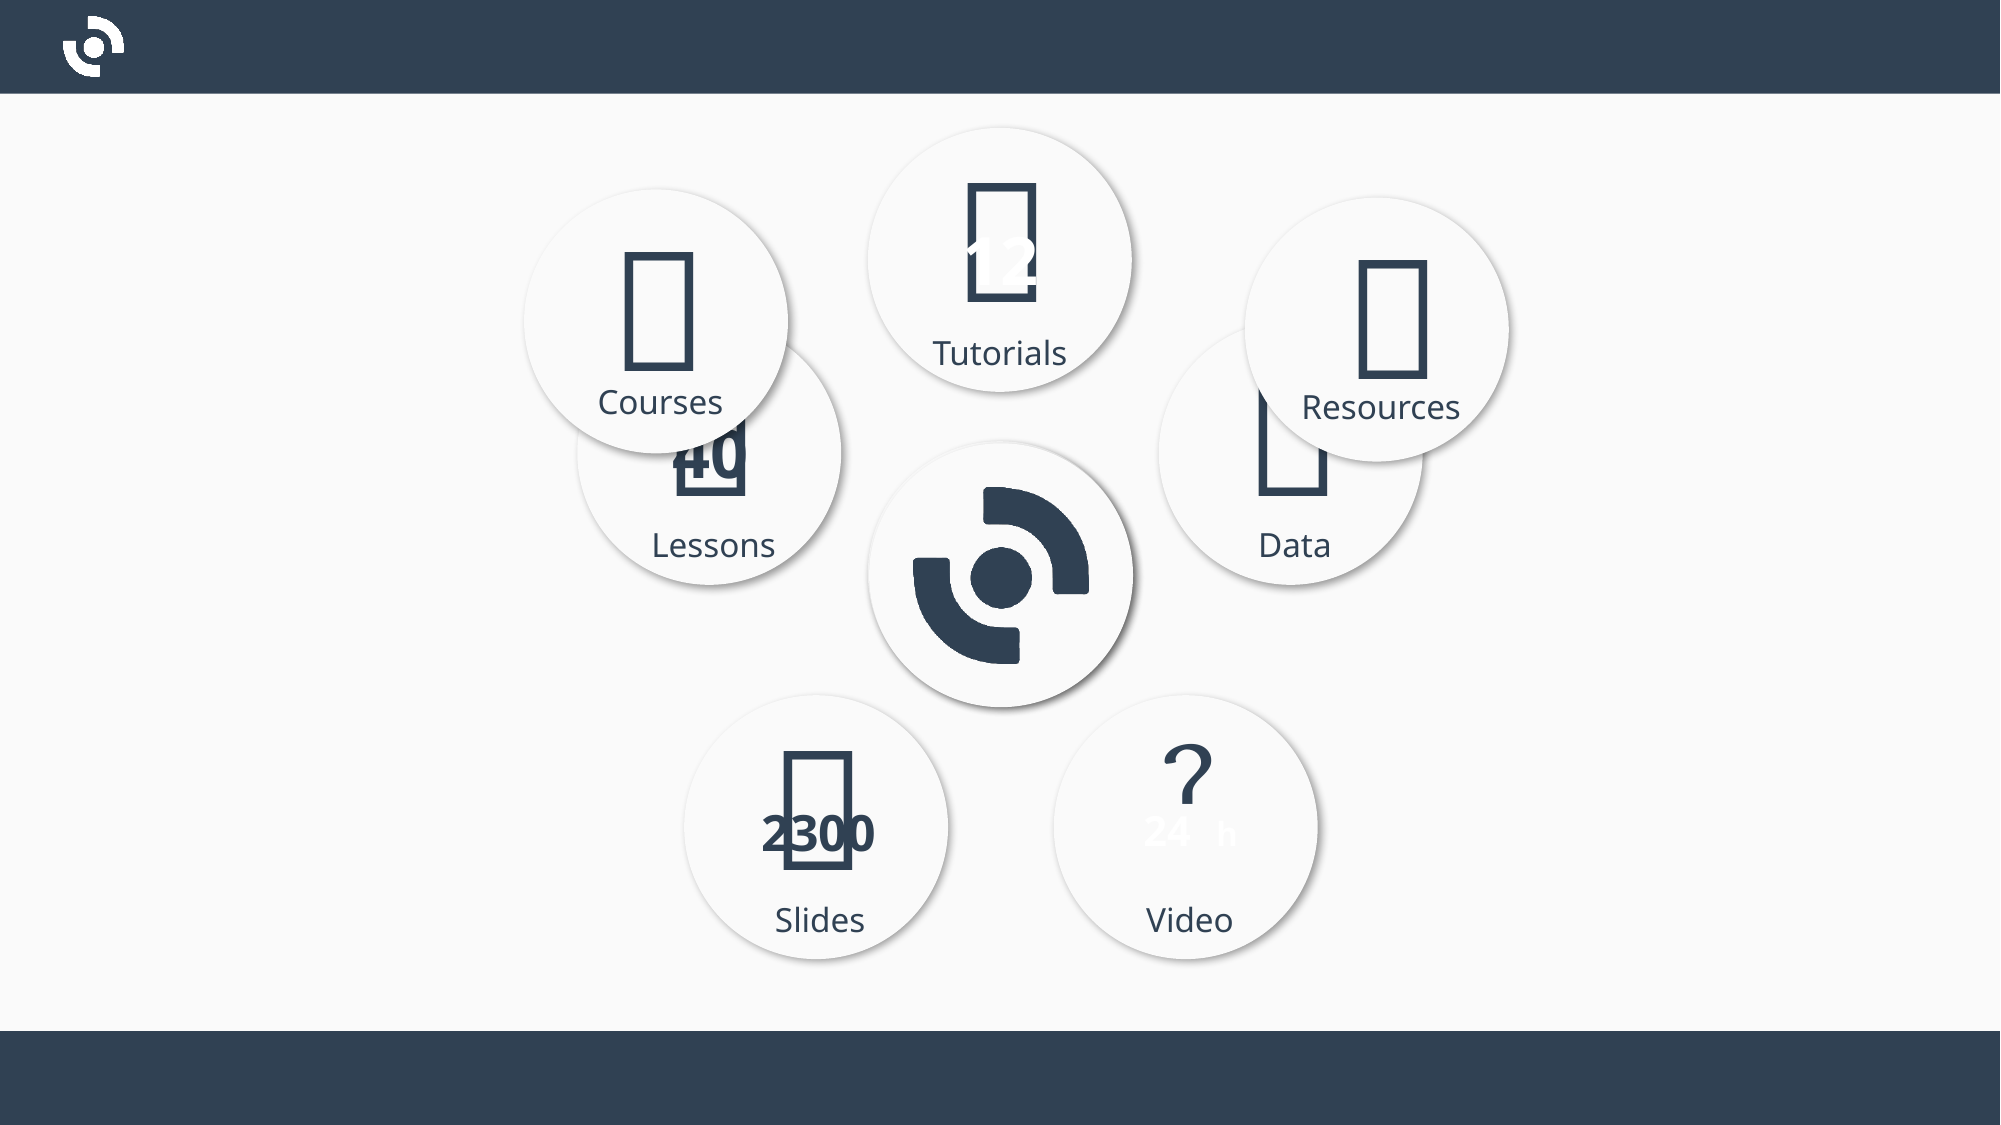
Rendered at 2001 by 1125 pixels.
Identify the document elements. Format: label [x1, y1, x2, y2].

text_box [577, 127, 1423, 960]
text_box [869, 443, 1134, 708]
text_box [524, 189, 788, 454]
picture [63, 16, 124, 77]
text_box [1244, 197, 1509, 462]
